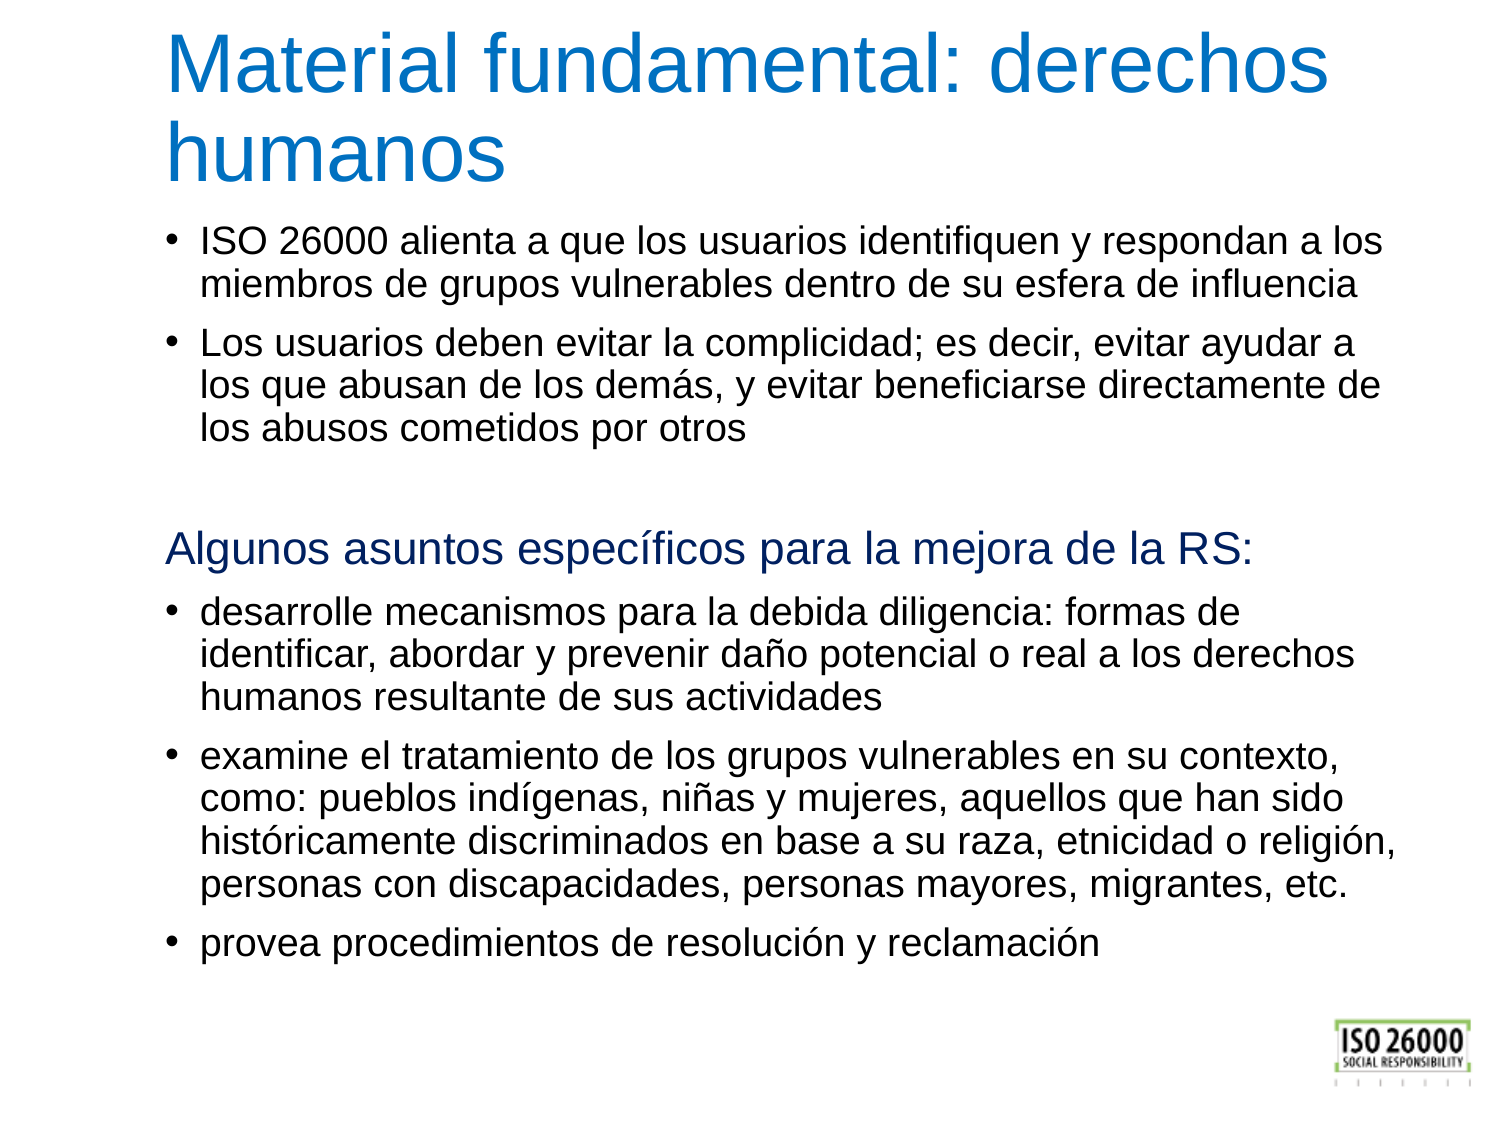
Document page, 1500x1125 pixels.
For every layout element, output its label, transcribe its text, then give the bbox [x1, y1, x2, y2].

title Material fundamental: derechos humanos [150, 45, 1425, 175]
list ISO 26000 alienta a que los usuarios identifiquen y respondan a los miembros de grupos vulnerables dentro de su esfera de influencia Los usuarios deben evitar la complicidad; es decir, evitar ayudar a los que abusan de los demás, y evitar beneficiarse directamente de los abusos cometidos por otros Algunos asuntos específicos para la mejora de la RS: desarrolle mecanismos para la debida diligencia: formas de identificar, abordar y prevenir daño potencial o real a los derechos humanos resultante de sus actividades examine el tratamiento de los grupos vulnerables en su contexto, como: pueblos indígenas, niñas y mujeres, aquellos que han sido históricamente discriminados en base a su raza, etnicidad o religión, personas con discapacidades, personas mayores, migrantes, etc. provea procedimientos de resolución y reclamación [150, 213, 1425, 1043]
picture [1325, 1014, 1482, 1093]
